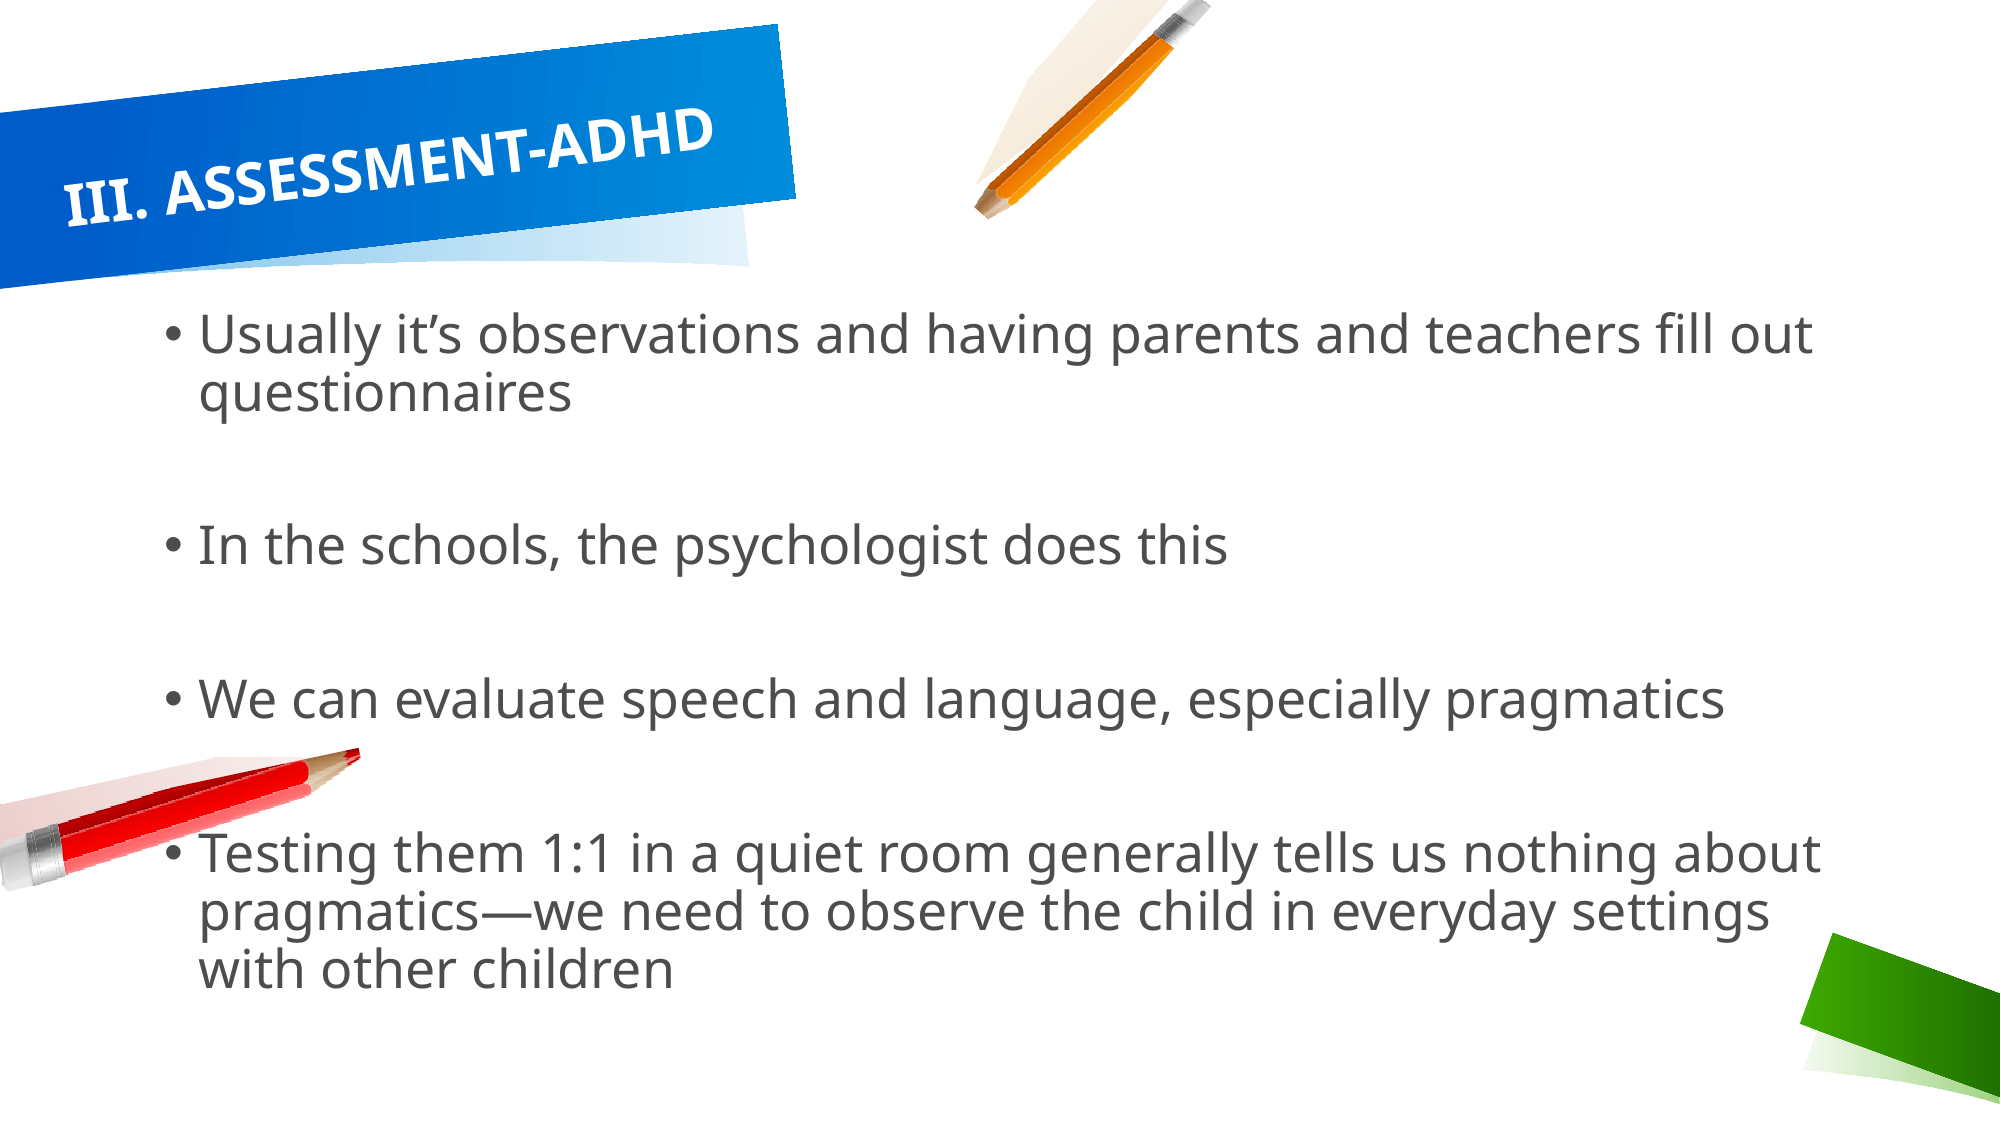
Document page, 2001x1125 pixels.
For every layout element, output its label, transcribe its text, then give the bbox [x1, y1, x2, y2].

title III. ASSESSMENT-ADHD [36, 15, 779, 319]
list Usually it’s observations and having parents and teachers fill out questionnaires In the schools, the psychologist does this We can evaluate speech and language, especially pragmatics Testing them 1:1 in a quiet room generally tells us nothing about pragmatics—we need to observe the child in everyday settings with other children [149, 299, 1863, 1014]
picture [956, 0, 1217, 237]
picture [0, 792, 149, 894]
